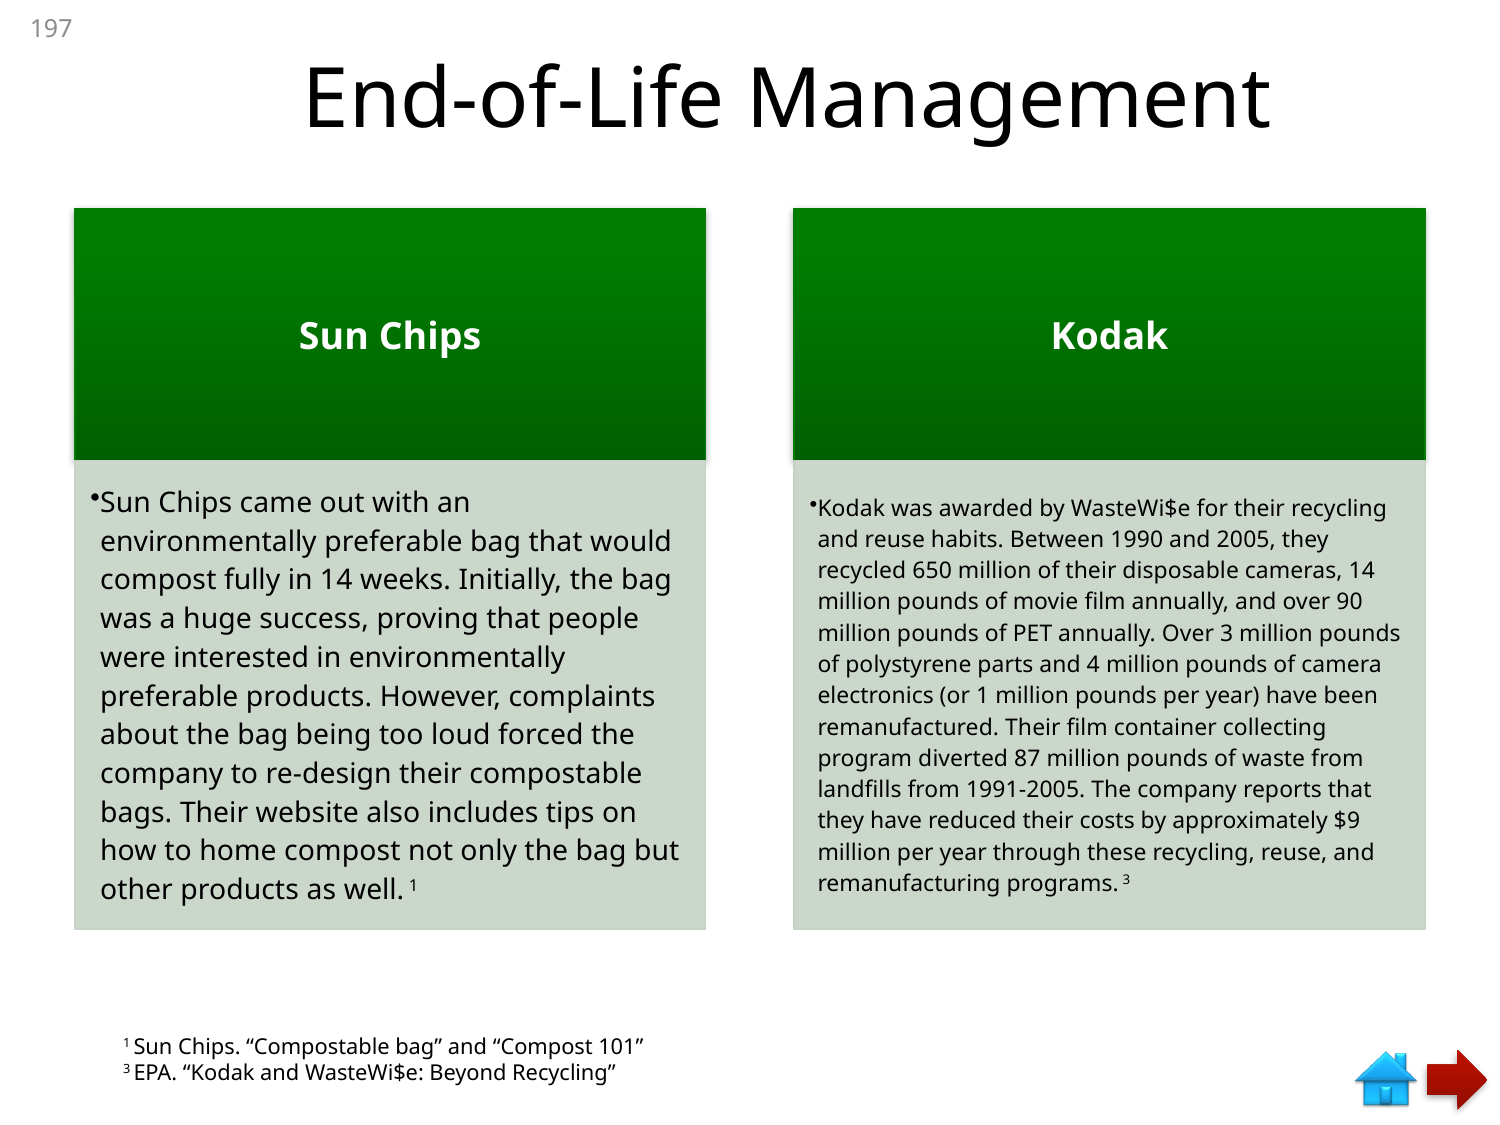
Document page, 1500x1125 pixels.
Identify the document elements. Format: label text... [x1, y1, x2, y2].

slide_number 197 [0, 0, 88, 60]
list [74, 174, 1426, 963]
picture [1349, 1049, 1422, 1111]
title End-of-Life Management [112, 0, 1463, 188]
text_box [1427, 1049, 1488, 1110]
text_box 1 Sun Chips. “Compostable bag” and “Compost 101” 3 EPA. “Kodak and WasteWi$e: Beyond Recycling” [108, 1024, 660, 1093]
